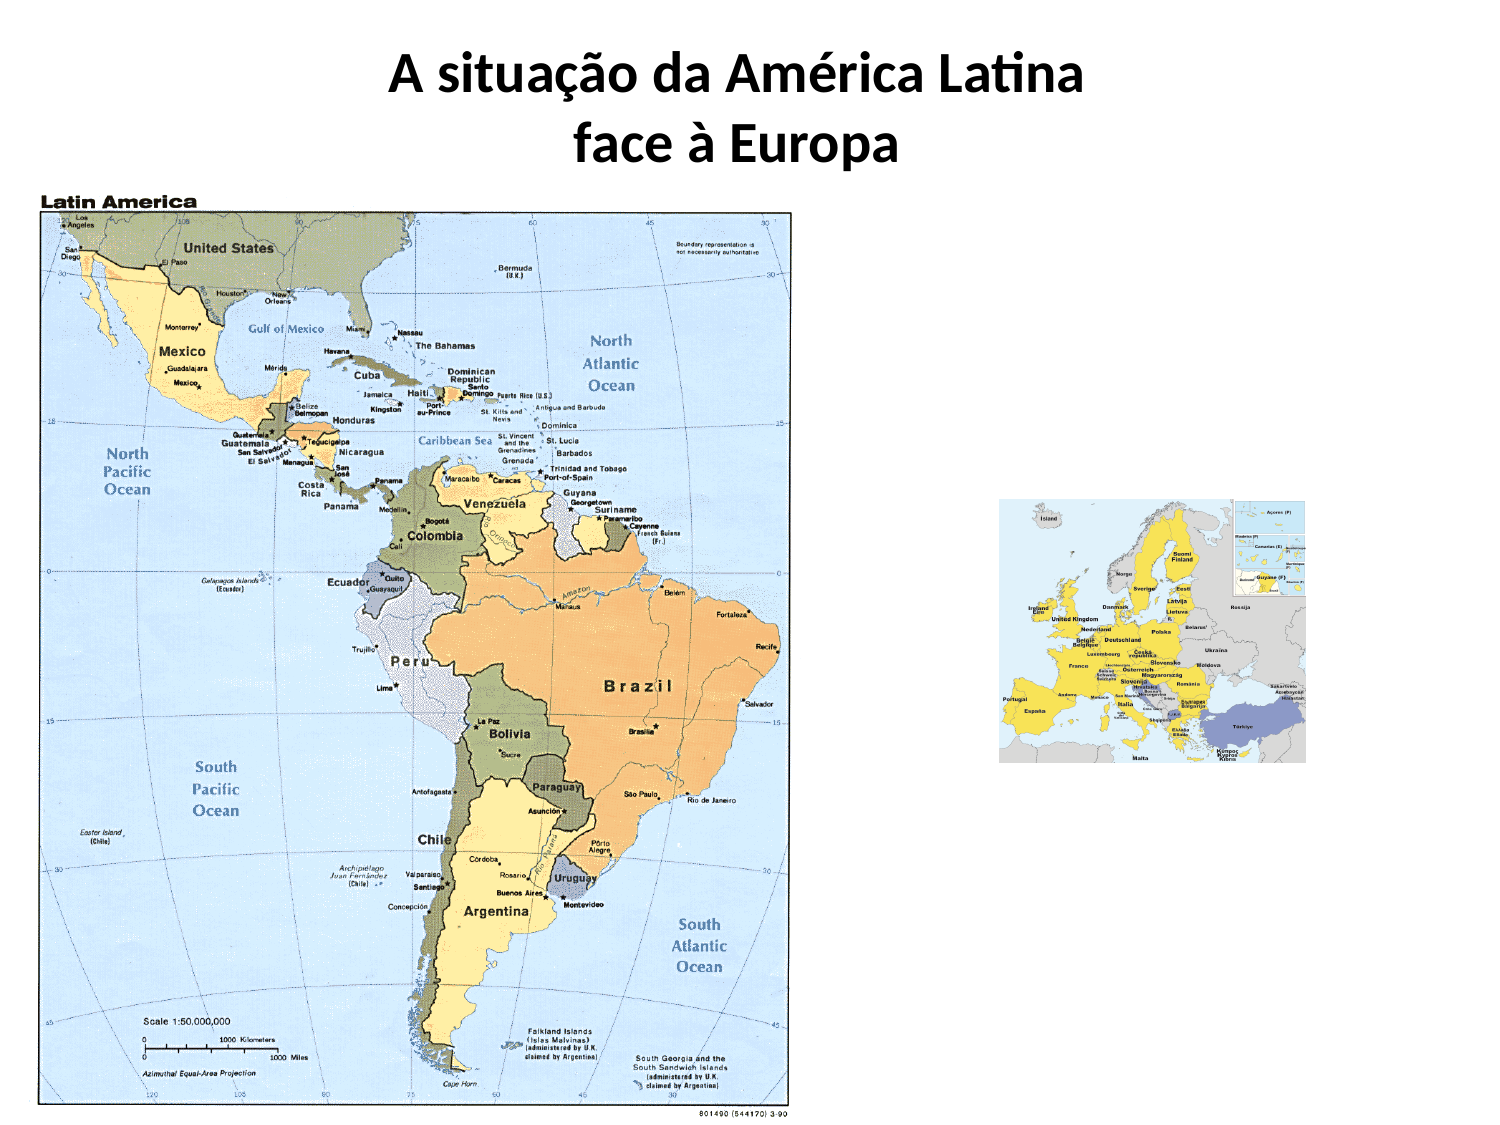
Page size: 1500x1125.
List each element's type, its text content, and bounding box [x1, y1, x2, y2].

title A situação da América Latina face à Europa [150, 24, 1325, 185]
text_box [29, 187, 802, 1125]
picture [999, 499, 1307, 763]
